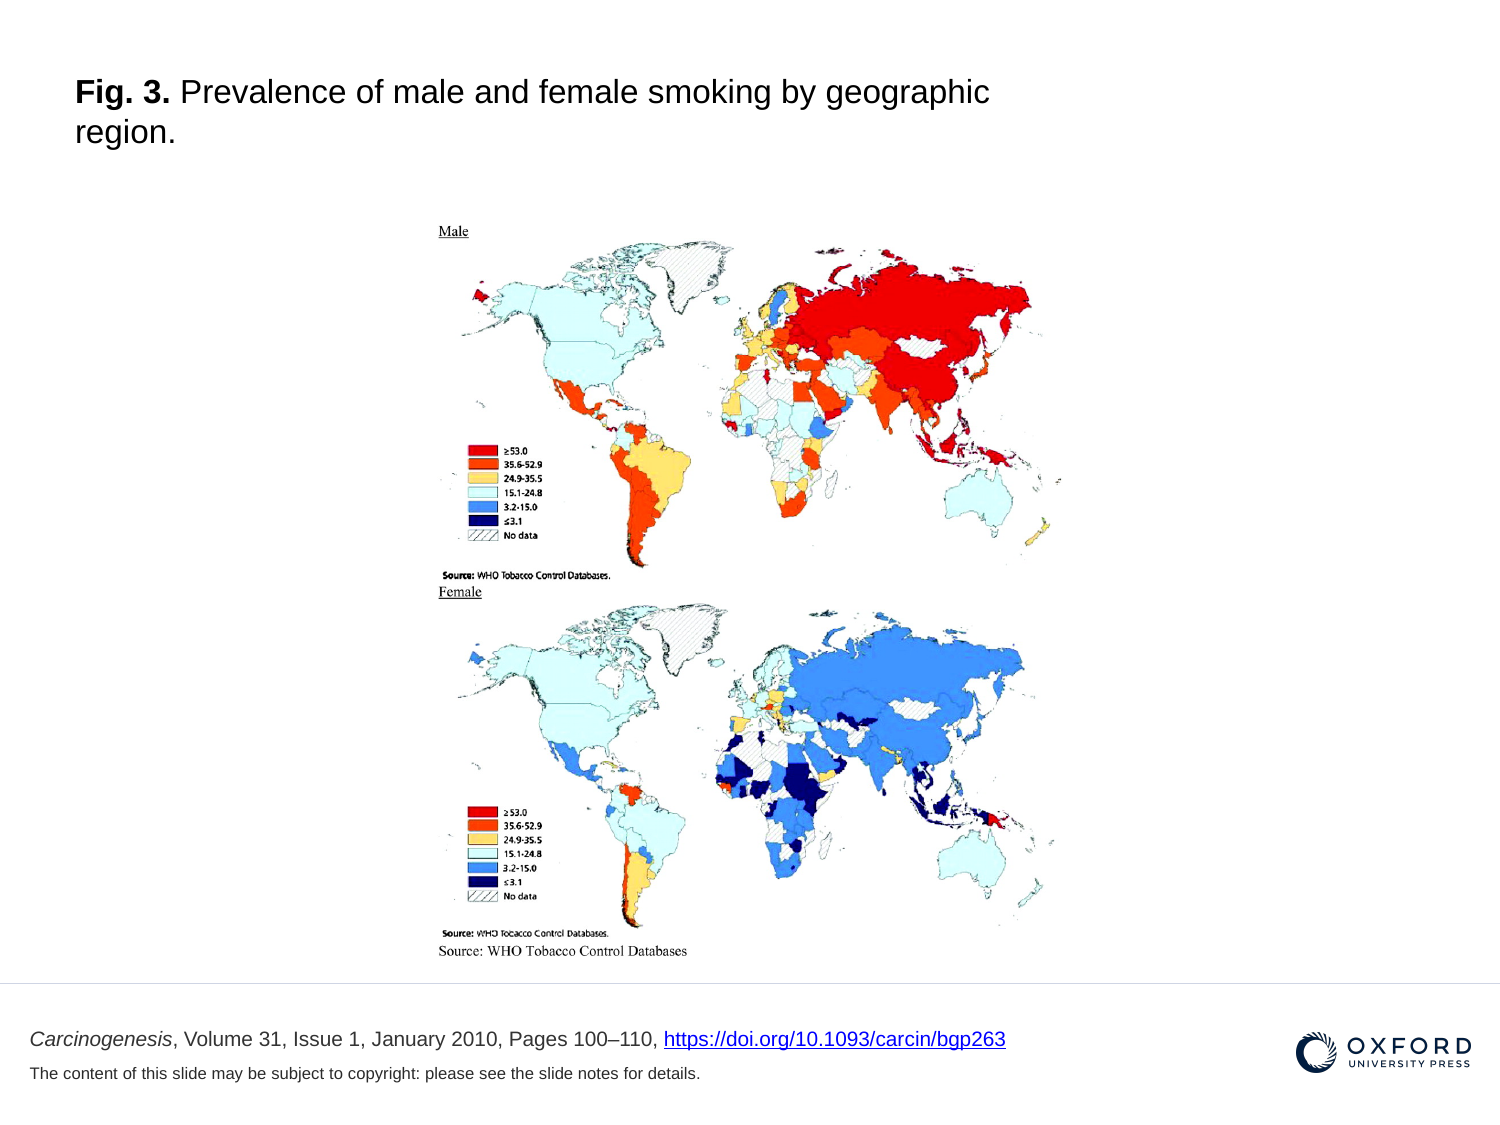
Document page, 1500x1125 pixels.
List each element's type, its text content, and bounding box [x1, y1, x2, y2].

picture [1296, 1032, 1471, 1073]
title Fig. 3. Prevalence of male and female smoking by geographic region. [75, 69, 1078, 171]
footer Carcinogenesis, Volume 31, Issue 1, January 2010, Pages 100–110, https://doi.org/10.1093/carcin/bgp263 The content of this slide may be subject to copyright: please see the slide notes for details. [0, 983, 1260, 1125]
picture [437, 224, 1064, 957]
